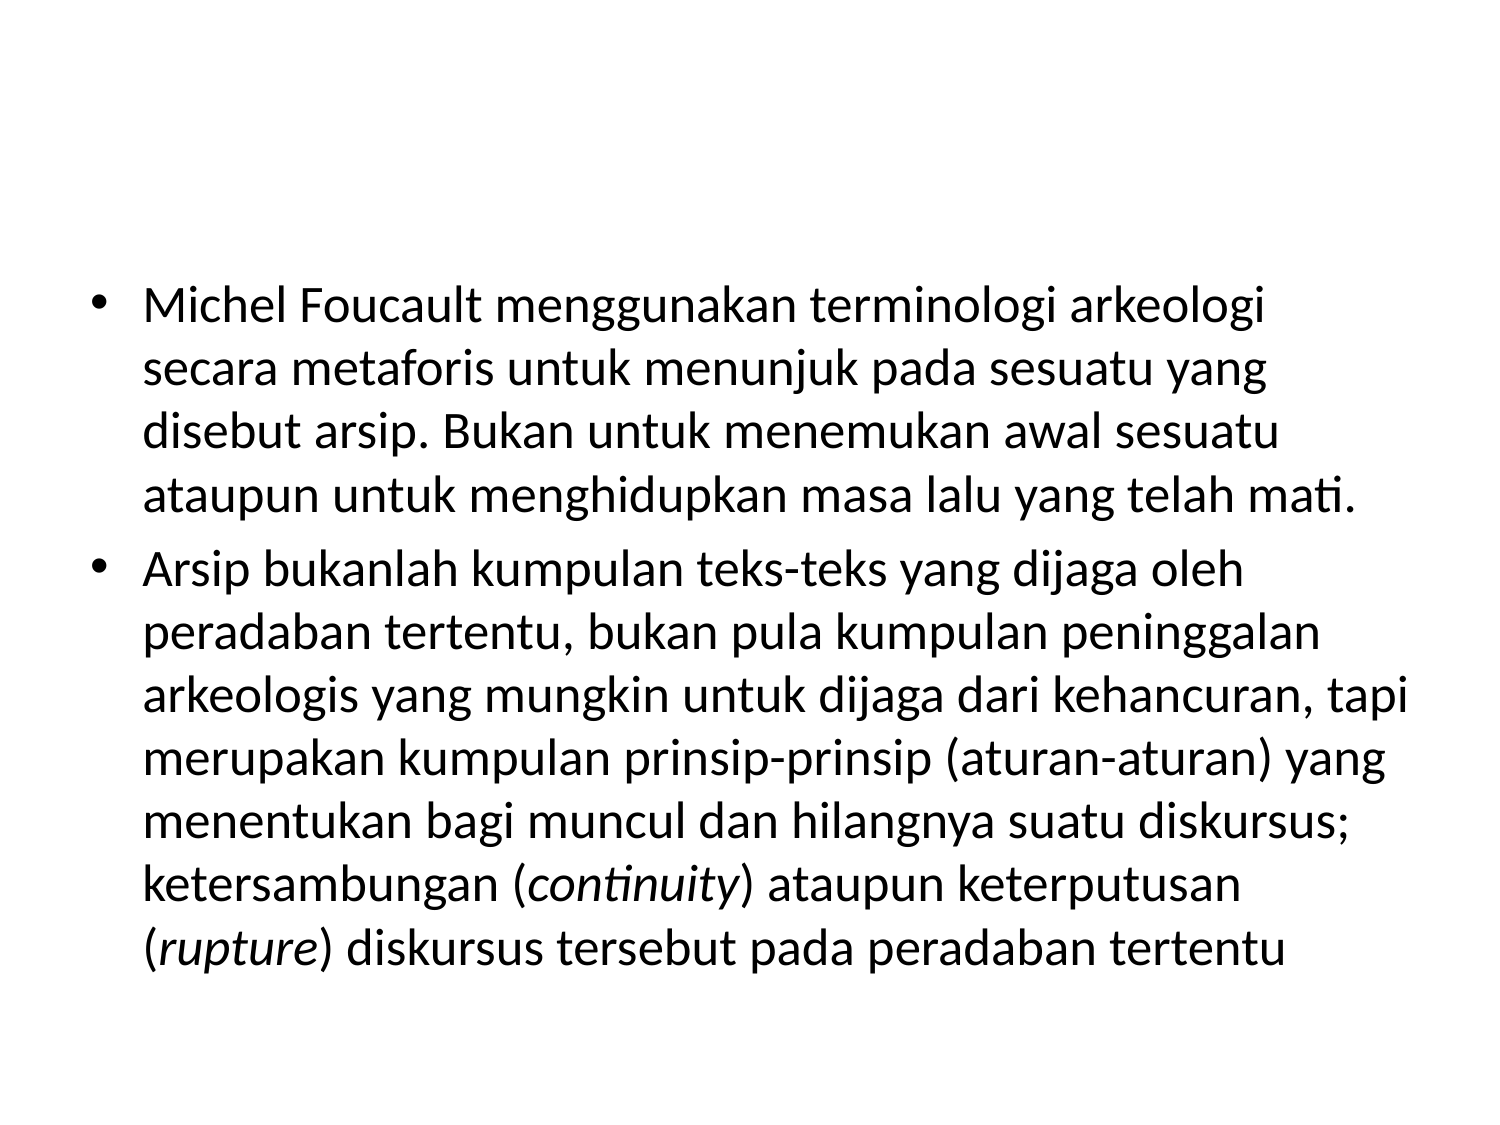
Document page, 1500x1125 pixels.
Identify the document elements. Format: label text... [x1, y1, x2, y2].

list Michel Foucault menggunakan terminologi arkeologi secara metaforis untuk menunjuk pada sesuatu yang disebut arsip. Bukan untuk menemukan awal sesuatu ataupun untuk menghidupkan masa lalu yang telah mati. Arsip bukanlah kumpulan teks-teks yang dijaga oleh peradaban tertentu, bukan pula kumpulan peninggalan arkeologis yang mungkin untuk dijaga dari kehancuran, tapi merupakan kumpulan prinsip-prinsip (aturan-aturan) yang menentukan bagi muncul dan hilangnya suatu diskursus; ketersambungan (continuity) ataupun keterputusan (rupture) diskursus tersebut pada peradaban tertentu [75, 262, 1425, 1005]
